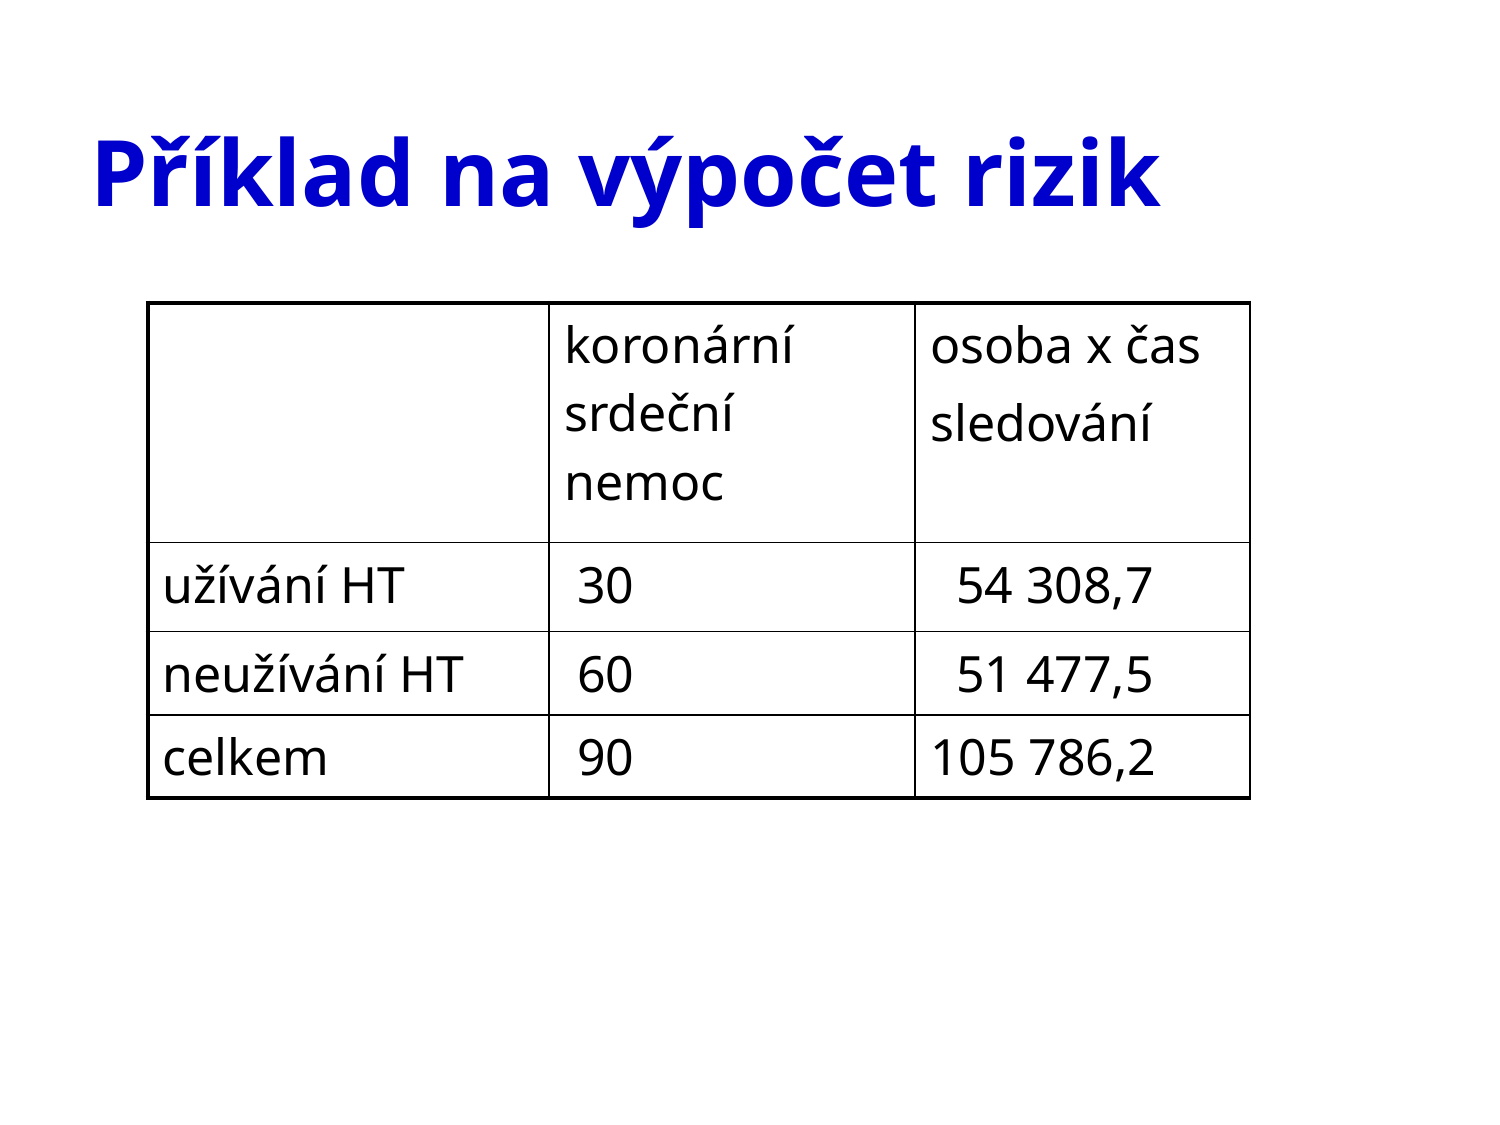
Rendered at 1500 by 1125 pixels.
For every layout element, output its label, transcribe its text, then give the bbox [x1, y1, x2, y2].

table_cell 54 308,7 [916, 543, 1249, 631]
table_header osoba x čas sledování [916, 305, 1249, 542]
table_header [150, 305, 548, 542]
table_cell 60 [550, 632, 914, 714]
table_cell 51 477,5 [916, 632, 1249, 714]
table_cell 105 786,2 [916, 716, 1249, 796]
table_cell 30 [550, 543, 914, 631]
title Příklad na výpočet rizik [75, 45, 1425, 233]
table_cell celkem [150, 716, 548, 796]
table_cell 90 [550, 716, 914, 796]
table_cell neužívání HT [150, 632, 548, 714]
table_header koronární srdeční nemoc [550, 305, 914, 542]
table_cell užívání HT [150, 543, 548, 631]
